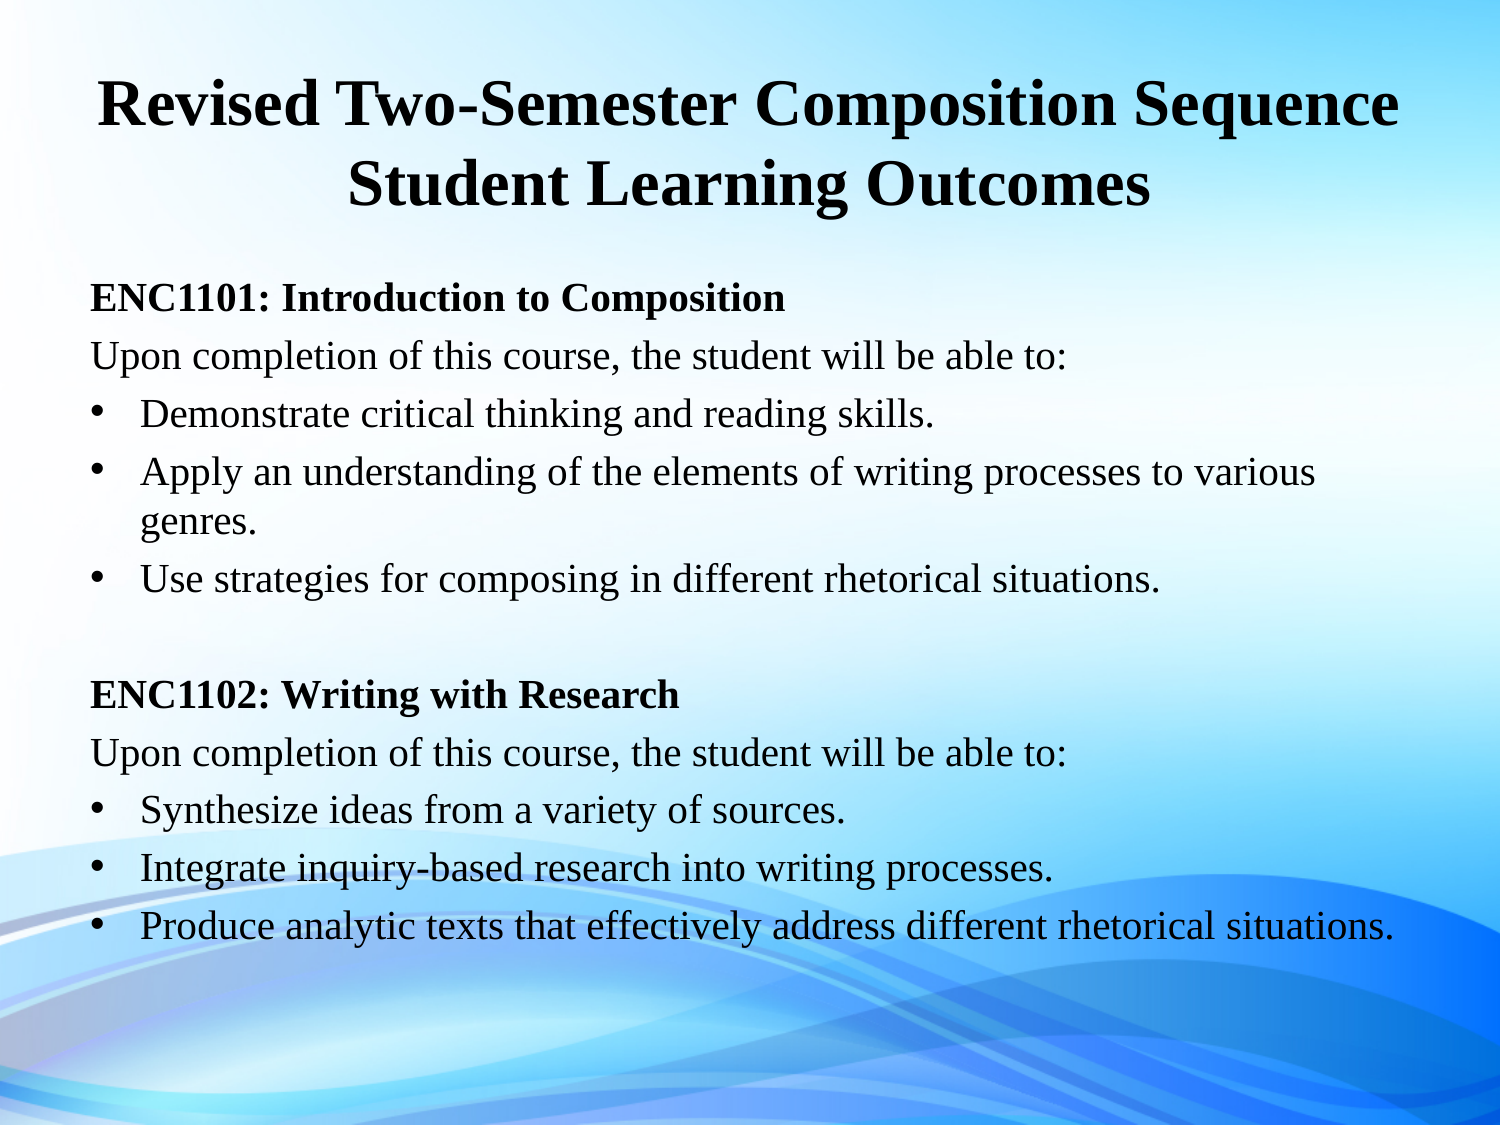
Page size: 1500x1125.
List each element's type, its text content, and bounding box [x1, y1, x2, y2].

picture [0, 0, 1500, 1125]
title Revised Two-Semester Composition Sequence Student Learning Outcomes [75, 45, 1425, 233]
list ENC1101: Introduction to Composition Upon completion of this course, the student will be able to: Demonstrate critical thinking and reading skills. Apply an understanding of the elements of writing processes to various genres. Use strategies for composing in different rhetorical situations. ENC1102: Writing with Research Upon completion of this course, the student will be able to: Synthesize ideas from a variety of sources. Integrate inquiry-based research into writing processes. Produce analytic texts that effectively address different rhetorical situations. [75, 262, 1425, 1005]
